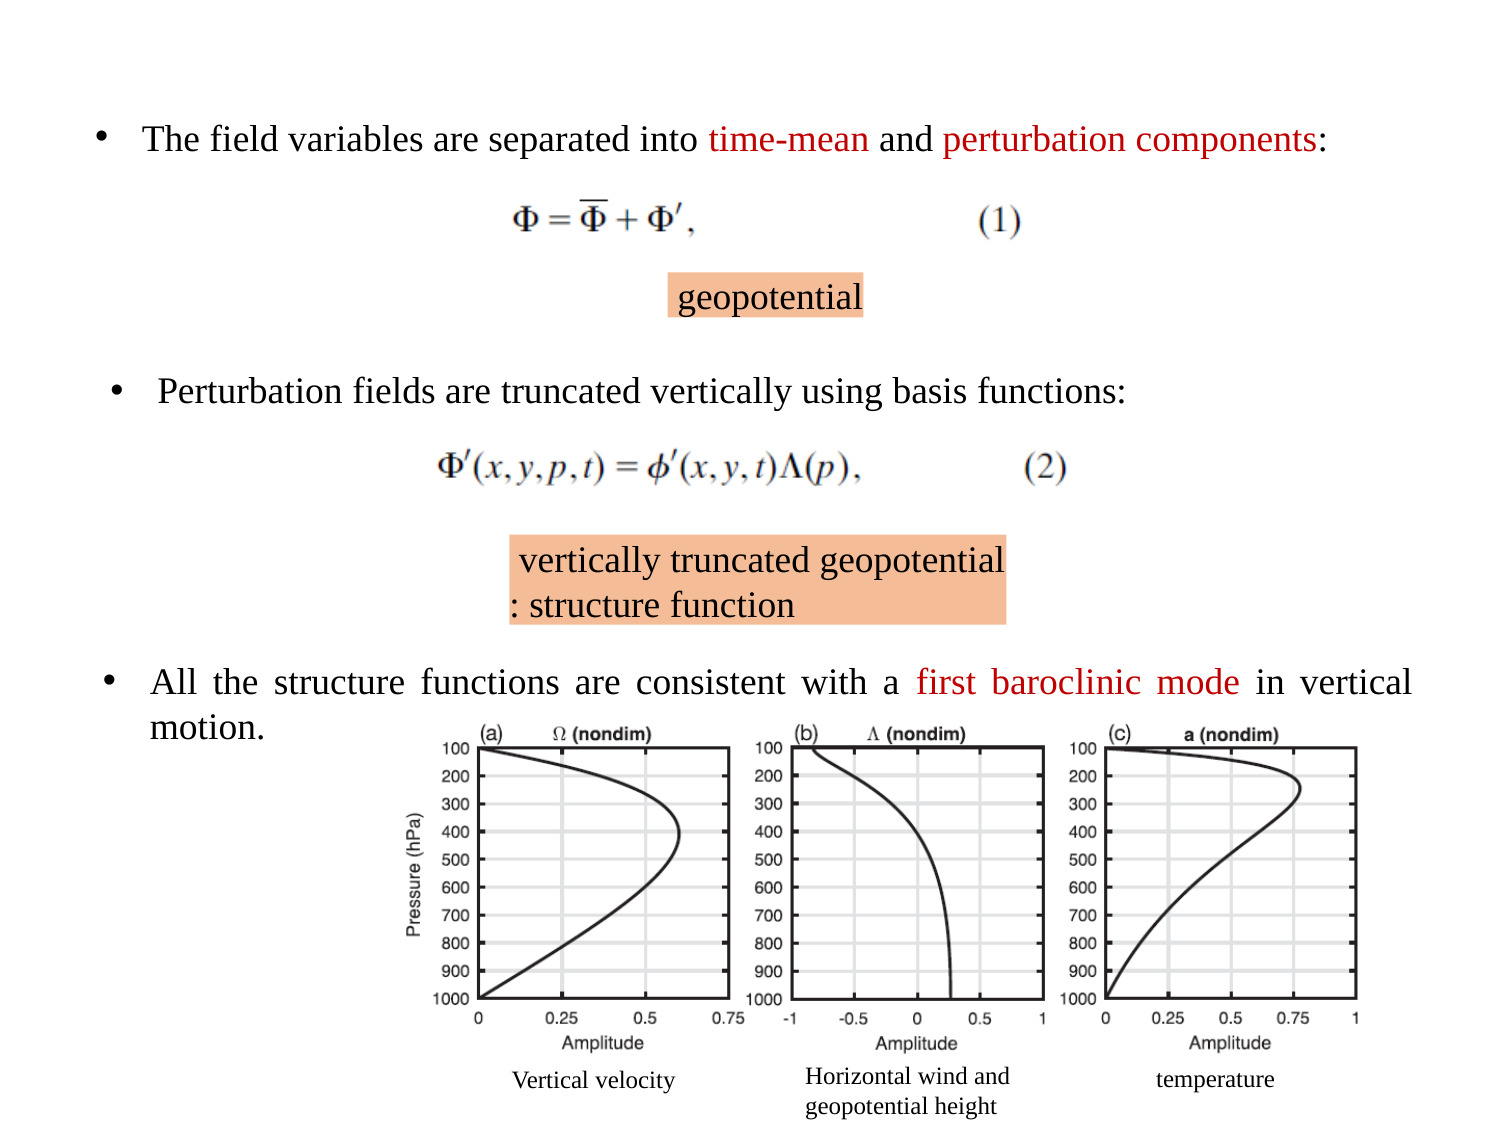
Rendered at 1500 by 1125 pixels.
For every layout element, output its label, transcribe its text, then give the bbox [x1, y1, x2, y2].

text_box The field variables are separated into time-mean and perturbation components: [80, 106, 1420, 166]
text_box Horizontal wind and geopotential height [790, 1056, 1043, 1125]
text_box temperature [1141, 1056, 1291, 1100]
text_box All the structure functions are consistent with a first baroclinic mode in vertical motion. [88, 649, 1428, 754]
picture [425, 432, 1075, 497]
text_box Vertical velocity [496, 1056, 691, 1101]
picture [497, 184, 1034, 249]
text_box Perturbation fields are truncated vertically using basis functions: [95, 359, 1436, 419]
picture [397, 712, 1371, 1056]
